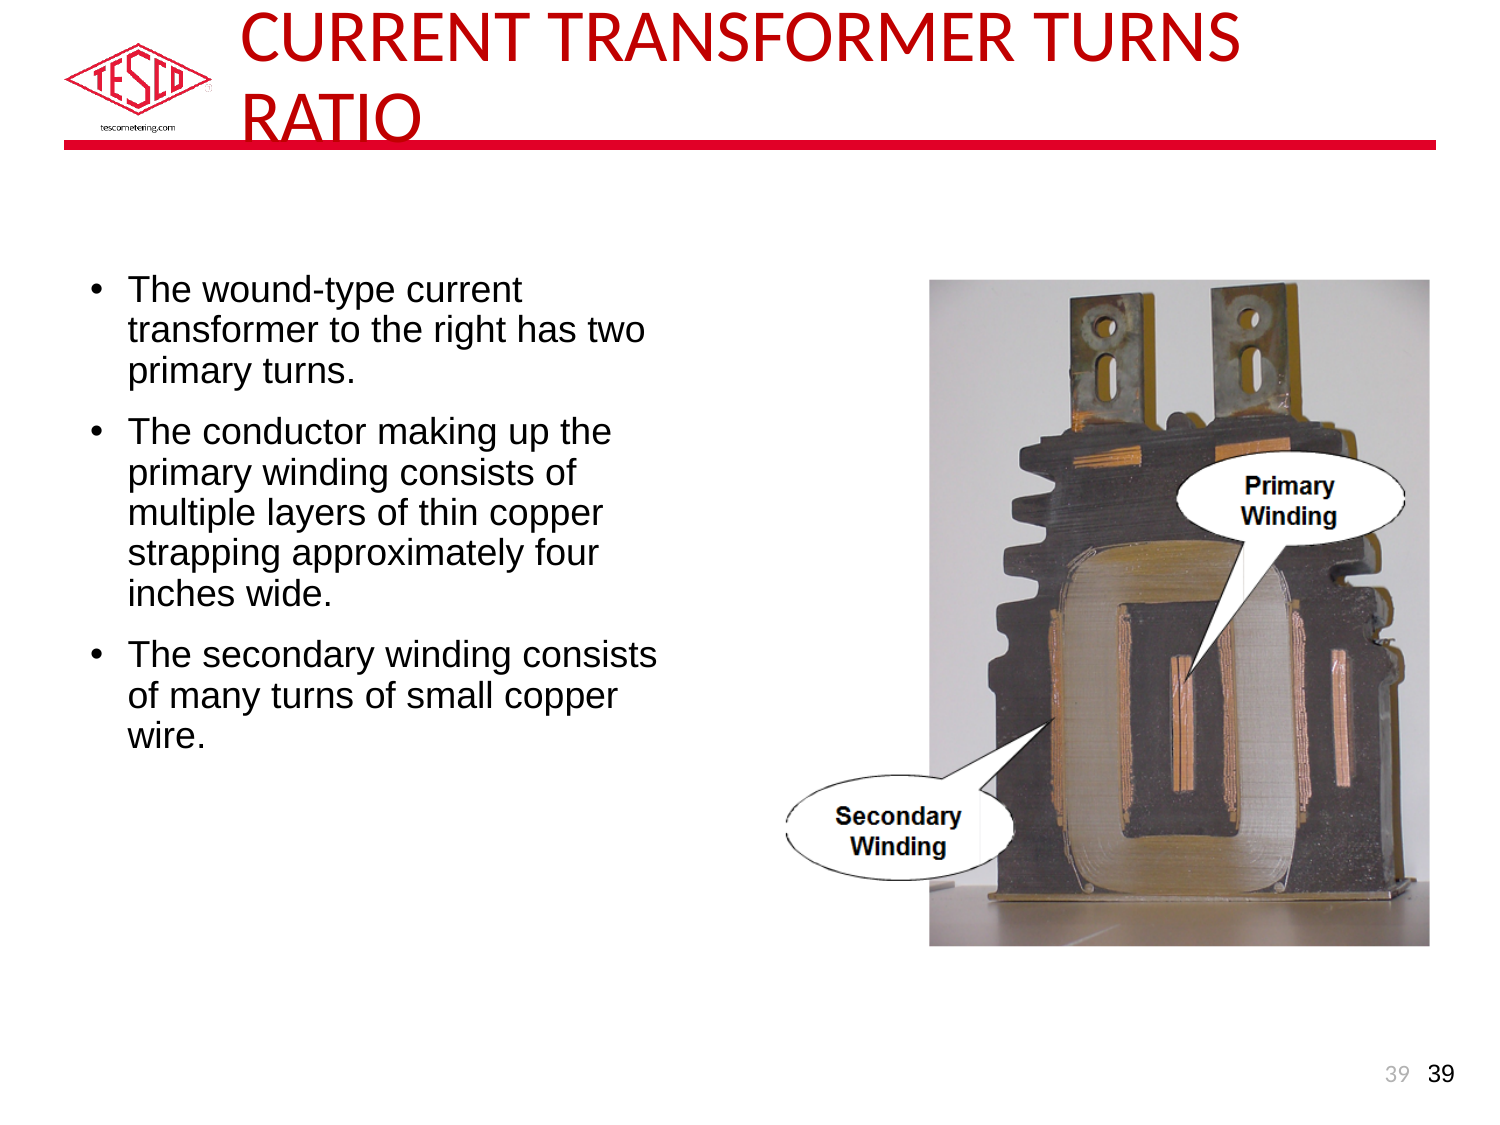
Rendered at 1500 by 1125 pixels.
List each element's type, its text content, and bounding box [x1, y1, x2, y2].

list The wound-type current transformer to the right has two primary turns. The conductor making up the primary winding consists of multiple layers of thin copper strapping approximately four inches wide. The secondary winding consists of many turns of small copper wire. [75, 262, 703, 850]
slide_number 39 [1074, 1042, 1425, 1103]
title Current Transformer Turns Ratio [225, 22, 1438, 134]
picture [64, 43, 212, 133]
picture [737, 274, 1446, 951]
